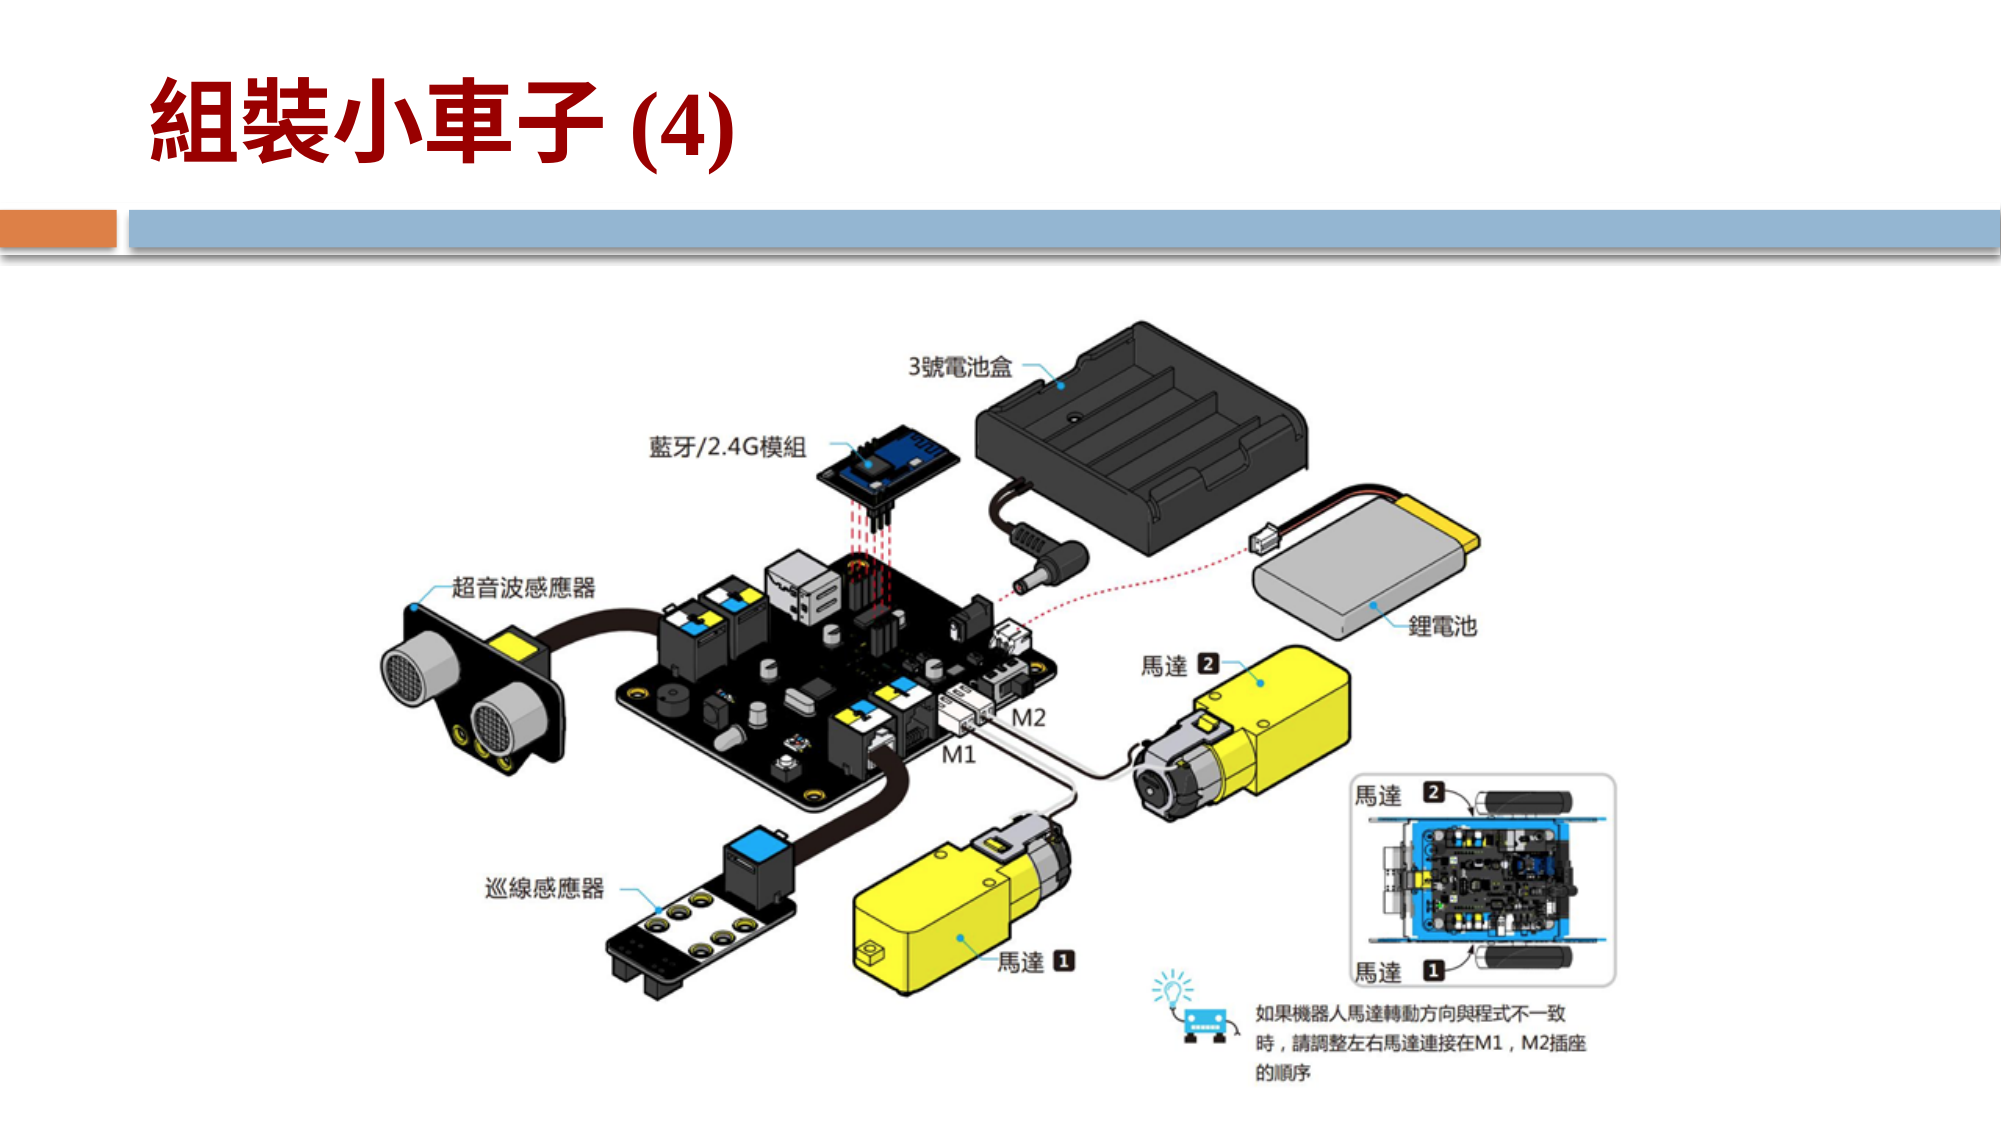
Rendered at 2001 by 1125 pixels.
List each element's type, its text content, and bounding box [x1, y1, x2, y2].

picture [341, 291, 1641, 1101]
title 組裝小車子(4) [133, 37, 1918, 200]
